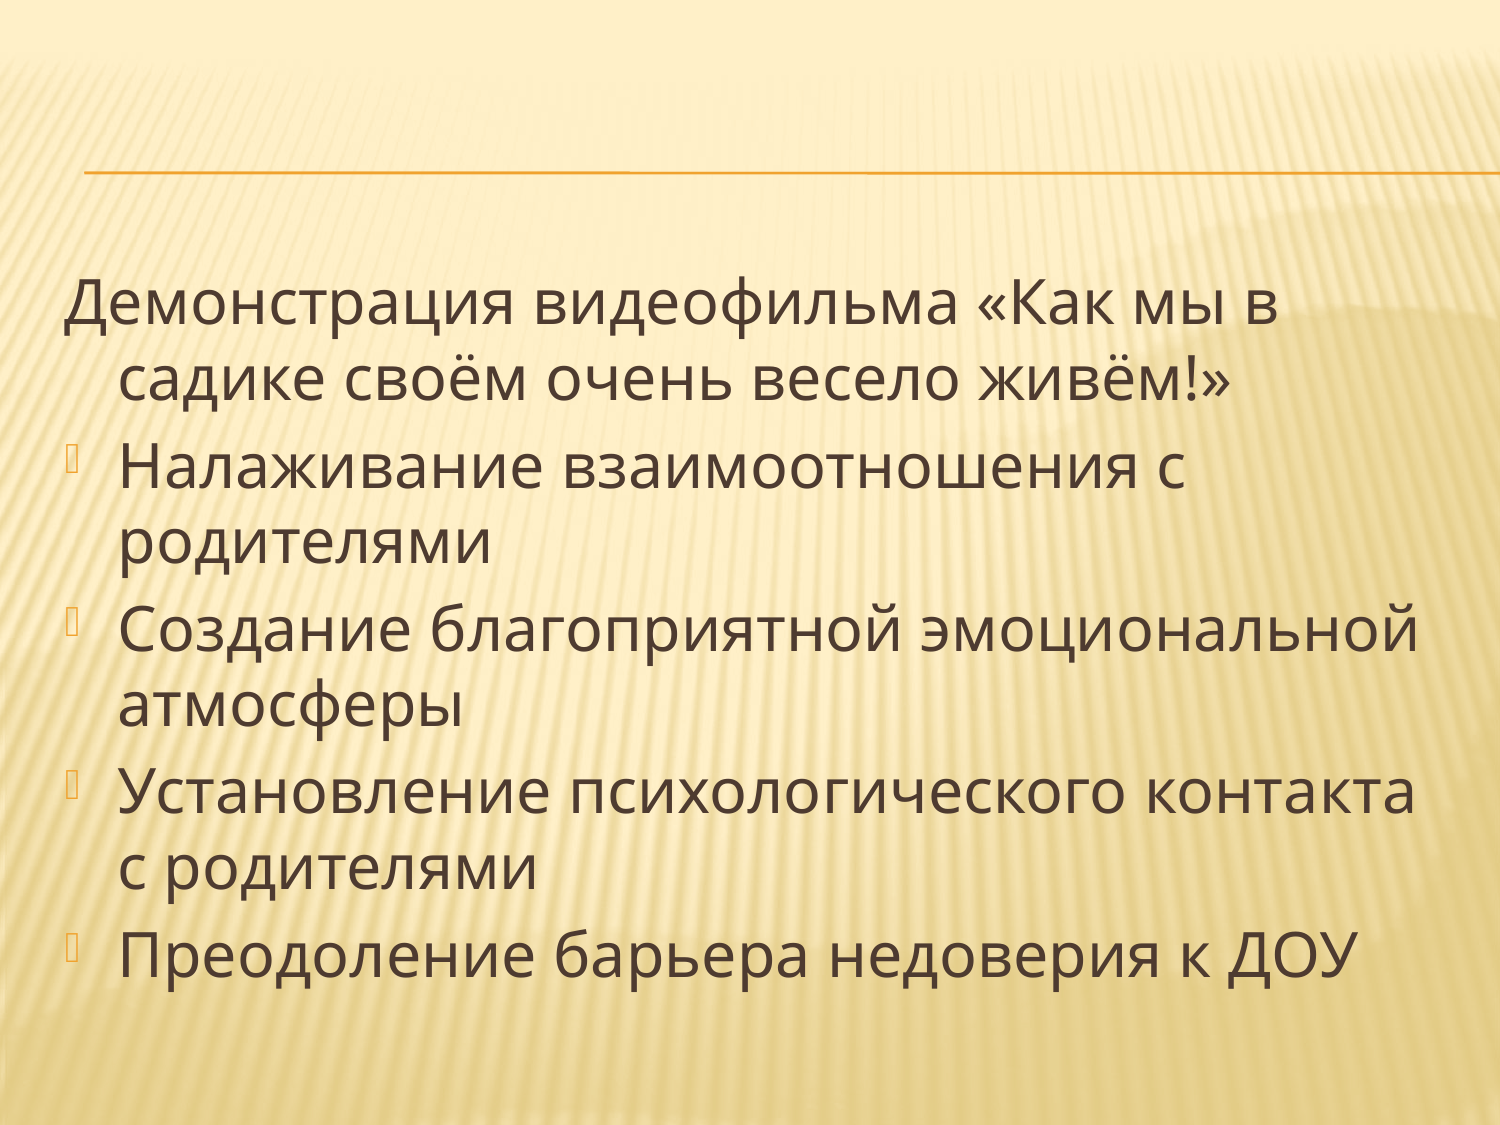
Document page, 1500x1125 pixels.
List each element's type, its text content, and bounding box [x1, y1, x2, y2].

list Демонстрация видеофильма «Как мы в садике своём очень весело живём!» Налаживание взаимоотношения с родителями Создание благоприятной эмоциональной атмосферы Установление психологического контакта с родителями Преодоление барьера недоверия к ДОУ [50, 254, 1475, 998]
